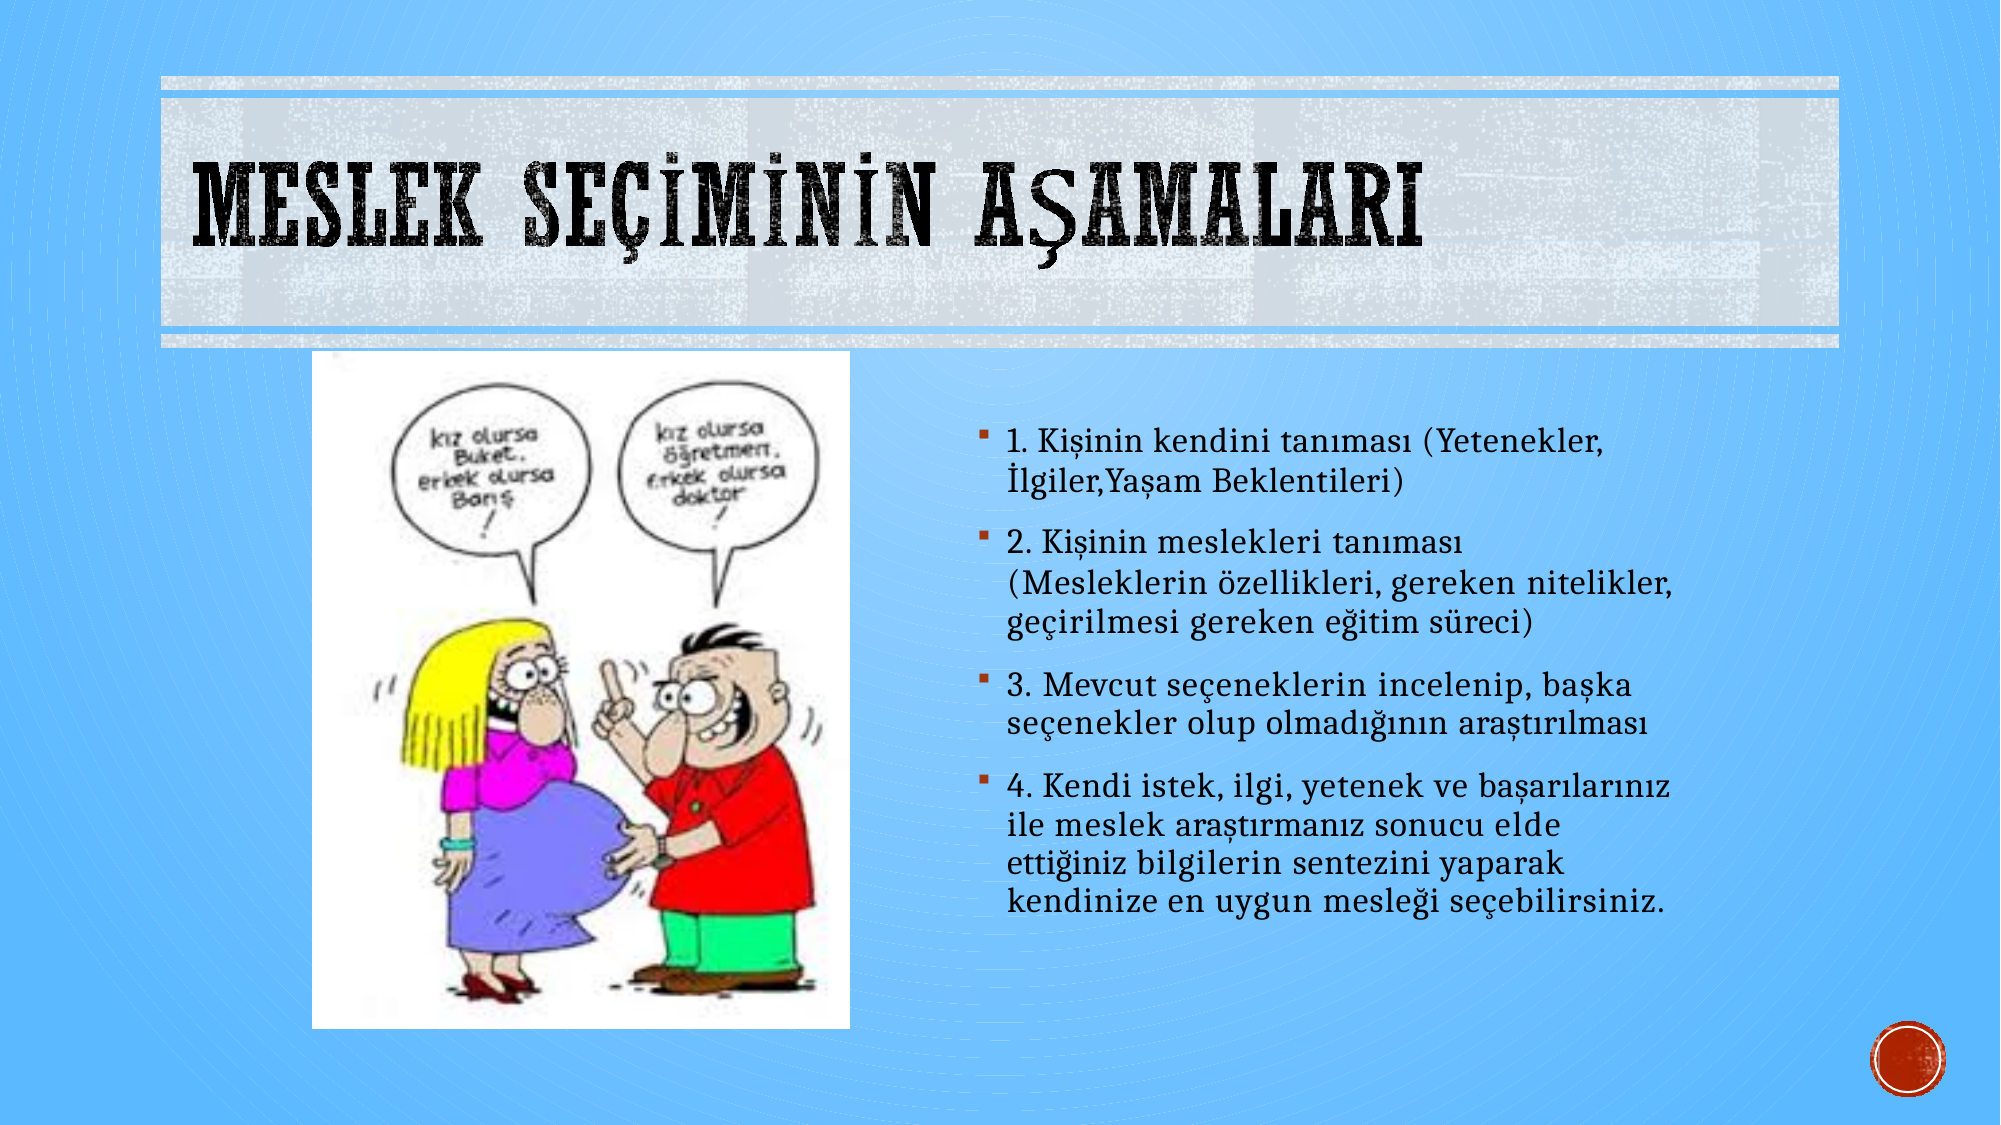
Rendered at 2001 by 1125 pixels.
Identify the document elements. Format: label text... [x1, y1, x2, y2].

picture [161, 334, 1839, 348]
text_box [1869, 1021, 1946, 1098]
text_box 1. Kişinin kendini tanıması (Yetenekler, İlgiler,Yaşam Beklentileri) 2. Kişinin meslekleri tanıması (Mesleklerin özellikleri, gereken nitelikler, geçirilmesi gereken eğitim süreci) 3. Mevcut seçeneklerin incelenip, başka seçenekler olup olmadığının araştırılması 4. Kendi istek, ilgi, yetenek ve başarılarınız ile meslek araştırmanız sonucu elde ettiğiniz bilgilerin sentezini yaparak kendinize en uygun mesleği seçebilirsiniz. [975, 417, 1708, 921]
picture [312, 351, 851, 1029]
picture [161, 98, 1839, 327]
picture [161, 75, 1839, 90]
